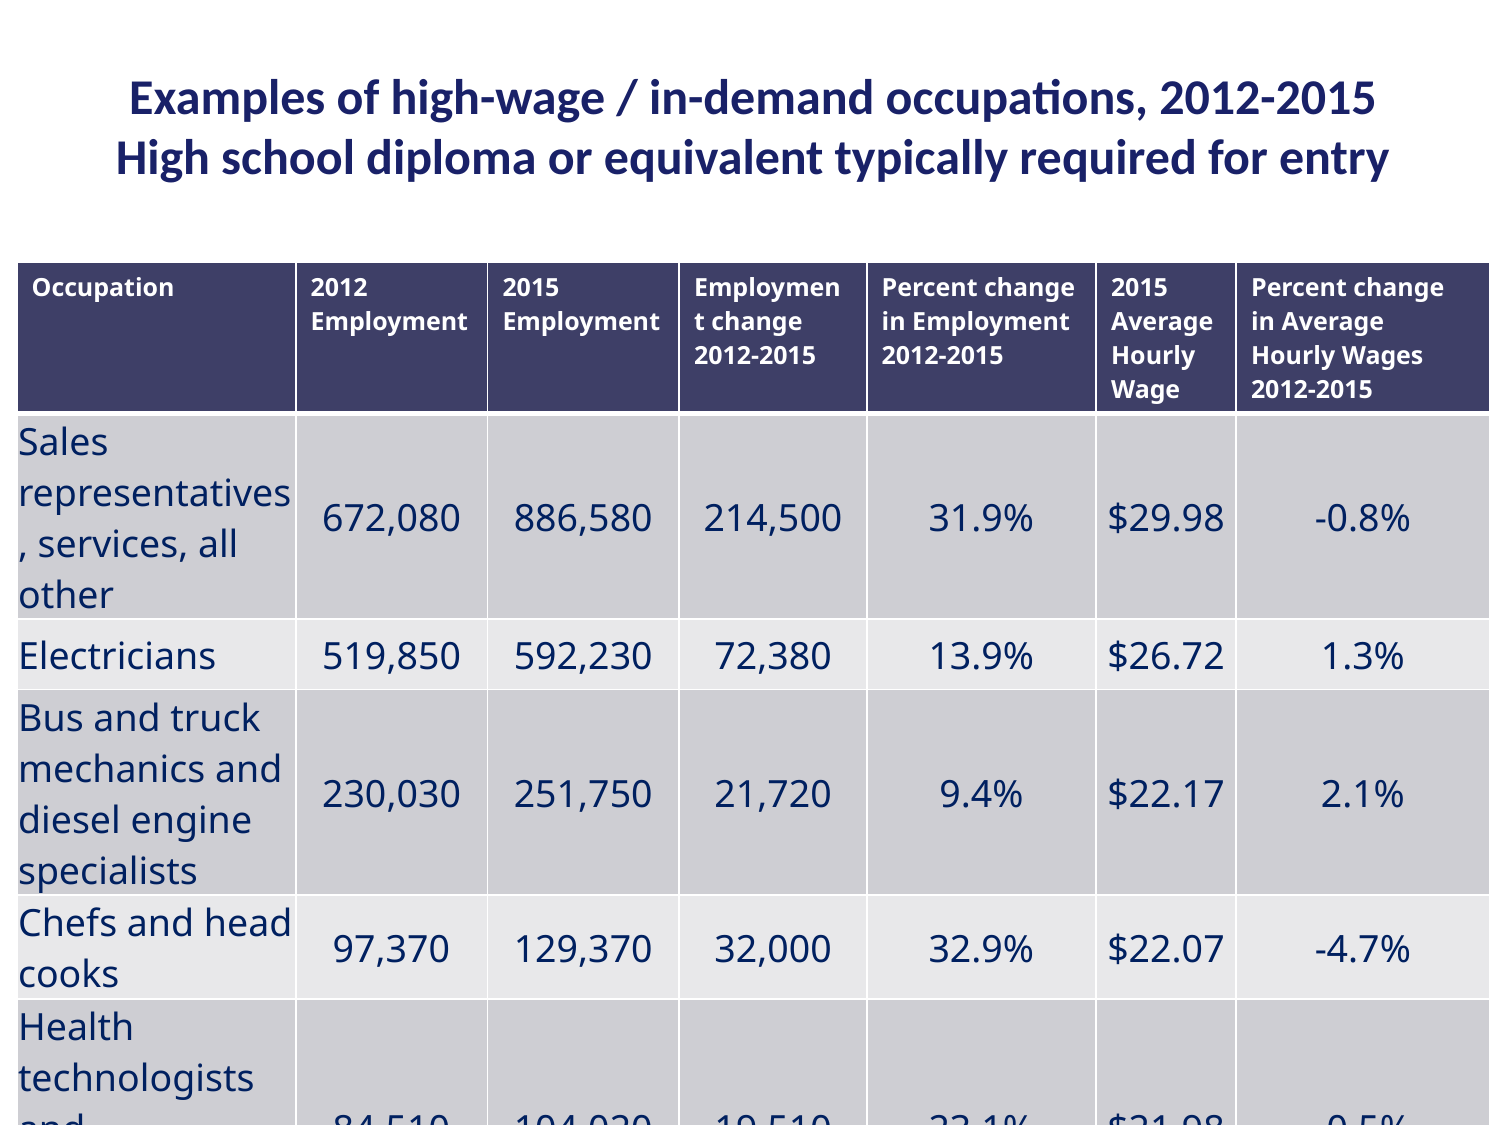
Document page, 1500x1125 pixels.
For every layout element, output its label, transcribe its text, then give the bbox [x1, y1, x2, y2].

table_cell 84,510 [297, 1000, 487, 1125]
table_cell 129,370 [488, 896, 678, 998]
table_cell 1.3% [1237, 620, 1489, 689]
table_header 2015 Average Hourly Wage [1097, 263, 1235, 411]
table_cell -4.7% [1237, 896, 1489, 998]
table_cell 251,750 [488, 690, 678, 894]
table_cell $21.98 [1097, 1000, 1235, 1125]
table_cell $29.98 [1097, 416, 1235, 618]
table_cell 886,580 [488, 416, 678, 618]
title Examples of high-wage / in-demand occupations, 2012-2015 High school diploma or equivalent typically required for entry [16, 56, 1491, 190]
table_cell 72,380 [680, 620, 866, 689]
table_cell -0.5% [1237, 1000, 1489, 1125]
table_header 2015 Employment [488, 263, 678, 411]
table_cell 214,500 [680, 416, 866, 618]
table_header Occupation [18, 263, 295, 411]
table_cell -0.8% [1237, 416, 1489, 618]
table_header Percent change in Employment 2012-2015 [868, 263, 1095, 411]
table_cell 519,850 [297, 620, 487, 689]
table_cell Health technologists and technicians, all other [18, 1000, 295, 1125]
table_cell 104,020 [488, 1000, 678, 1125]
table_cell Electricians [18, 620, 295, 689]
table_cell 13.9% [868, 620, 1095, 689]
table_cell 23.1% [868, 1000, 1095, 1125]
table_header Employment change 2012-2015 [680, 263, 866, 411]
table_cell Bus and truck mechanics and diesel engine specialists [18, 690, 295, 894]
table_header Percent change in Average Hourly Wages 2012-2015 [1237, 263, 1489, 411]
table_cell $22.17 [1097, 690, 1235, 894]
table_cell 31.9% [868, 416, 1095, 618]
table_cell 21,720 [680, 690, 866, 894]
table_cell 230,030 [297, 690, 487, 894]
table_cell $22.07 [1097, 896, 1235, 998]
table_cell 672,080 [297, 416, 487, 618]
table_header 2012 Employment [297, 263, 487, 411]
table_cell Chefs and head cooks [18, 896, 295, 998]
table_cell 32,000 [680, 896, 866, 998]
table_cell 32.9% [868, 896, 1095, 998]
table_cell 9.4% [868, 690, 1095, 894]
table_cell 592,230 [488, 620, 678, 689]
table_cell 19,510 [680, 1000, 866, 1125]
table_cell 2.1% [1237, 690, 1489, 894]
table_cell $26.72 [1097, 620, 1235, 689]
table_cell 97,370 [297, 896, 487, 998]
table_cell Sales representatives, services, all other [18, 416, 295, 618]
